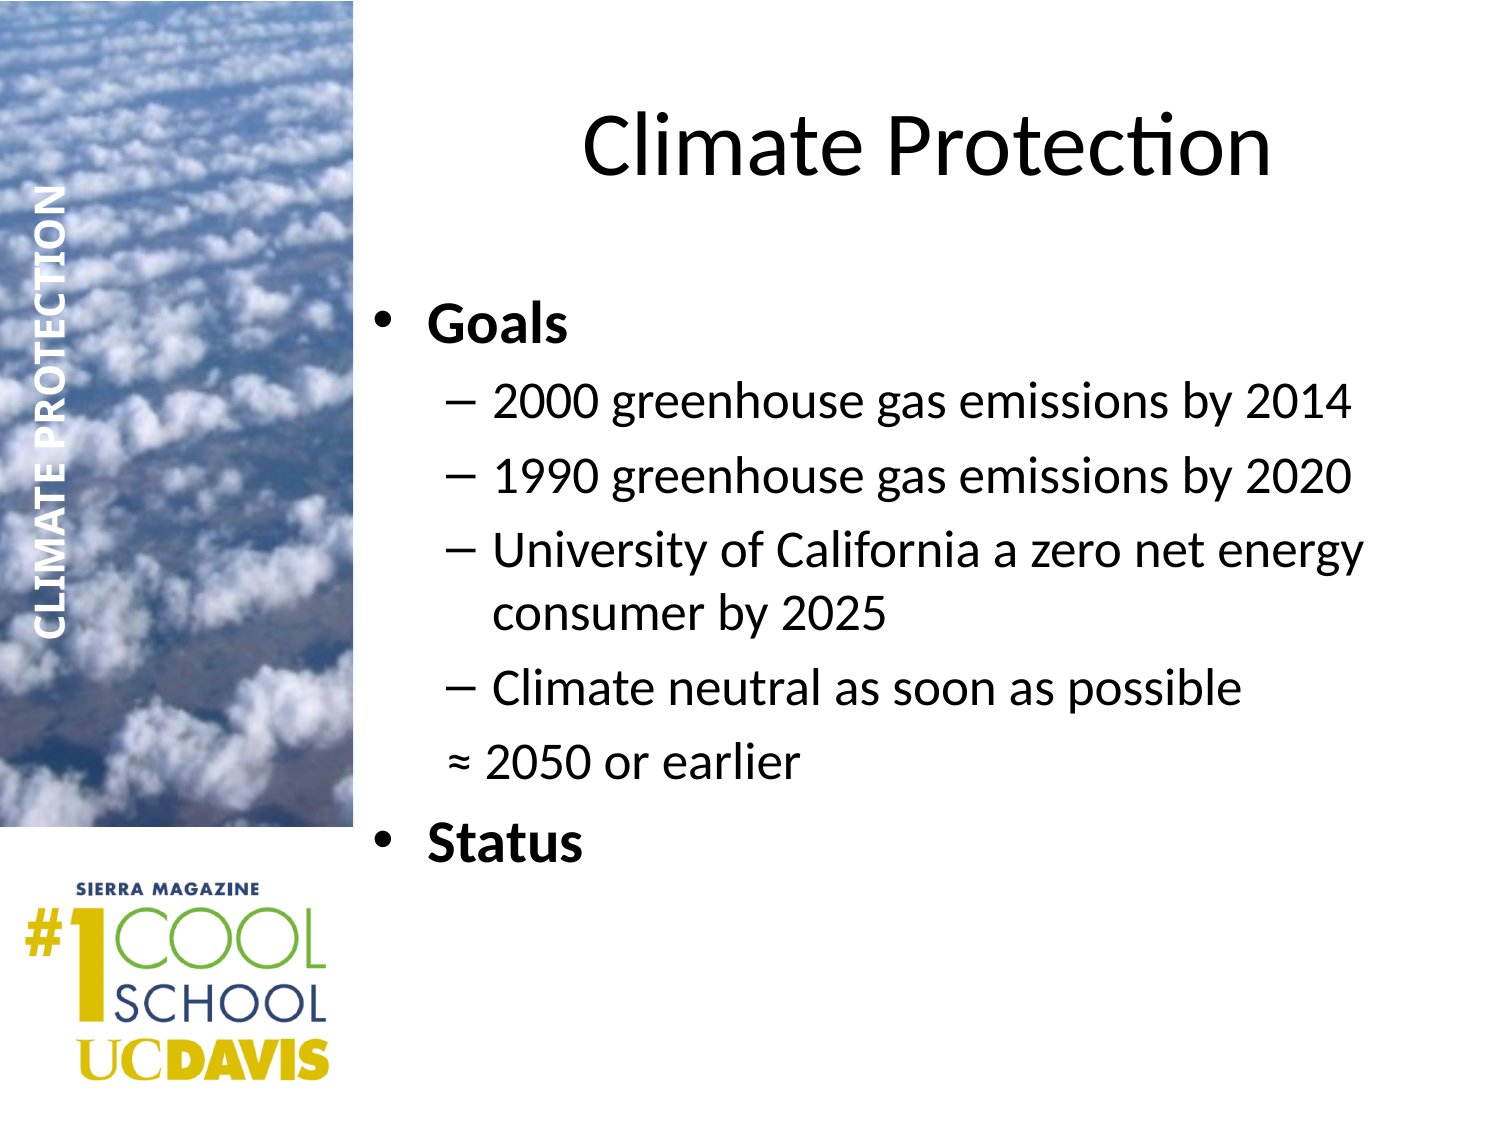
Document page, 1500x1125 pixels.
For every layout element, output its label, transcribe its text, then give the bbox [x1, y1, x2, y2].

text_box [0, 0, 354, 1125]
list Goals 2000 greenhouse gas emissions by 2014 1990 greenhouse gas emissions by 2020 University of California a zero net energy consumer by 2025 Climate neutral as soon as possible ≈ 2050 or earlier Status [358, 275, 1500, 883]
title Climate Protection [358, 45, 1500, 233]
